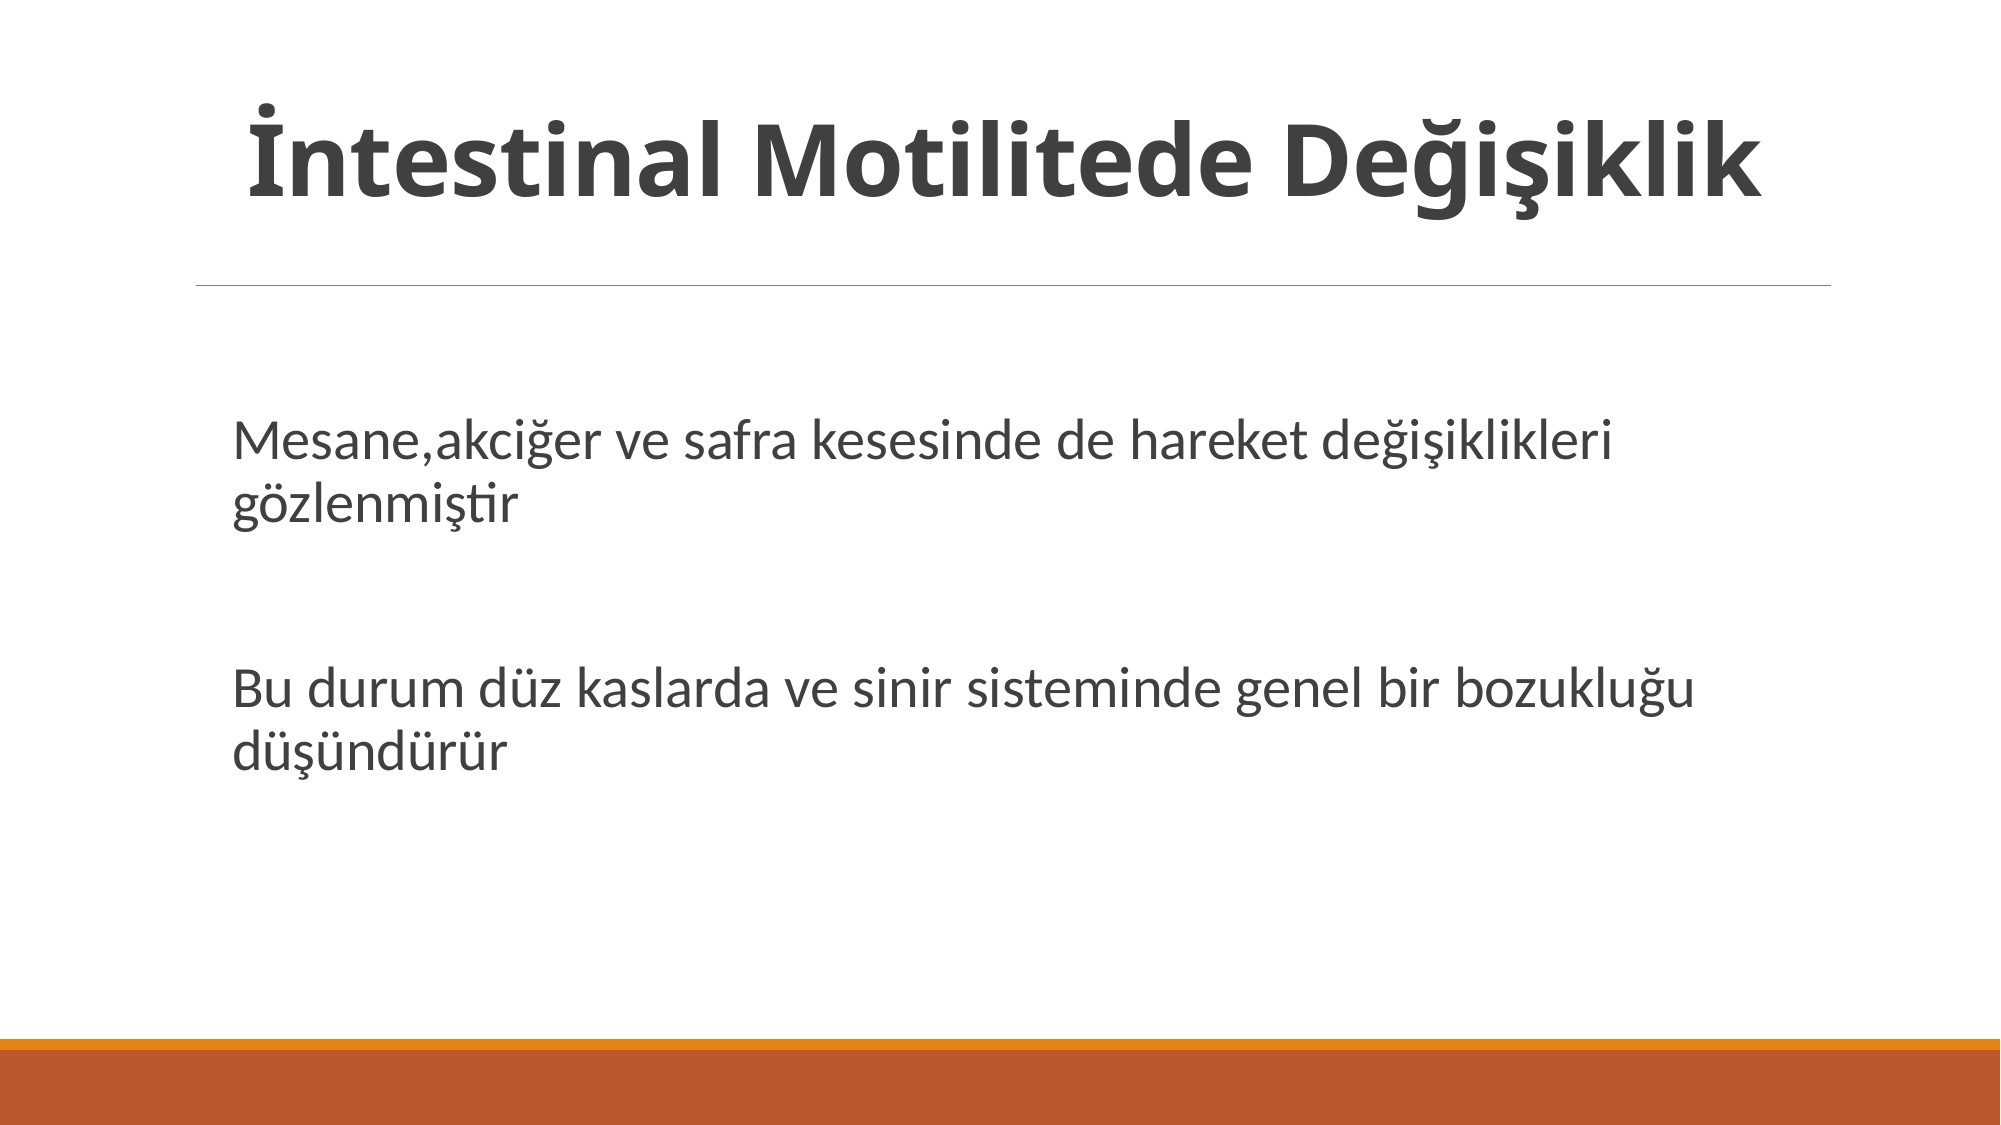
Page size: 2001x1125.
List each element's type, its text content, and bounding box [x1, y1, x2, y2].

list Mesane,akciğer ve safra kesesinde de hareket değişiklikleri gözlenmiştir Bu durum düz kaslarda ve sinir sisteminde genel bir bozukluğu düşündürür [202, 302, 1853, 963]
title İntestinal Motilitede Değişiklik [179, 47, 1830, 285]
